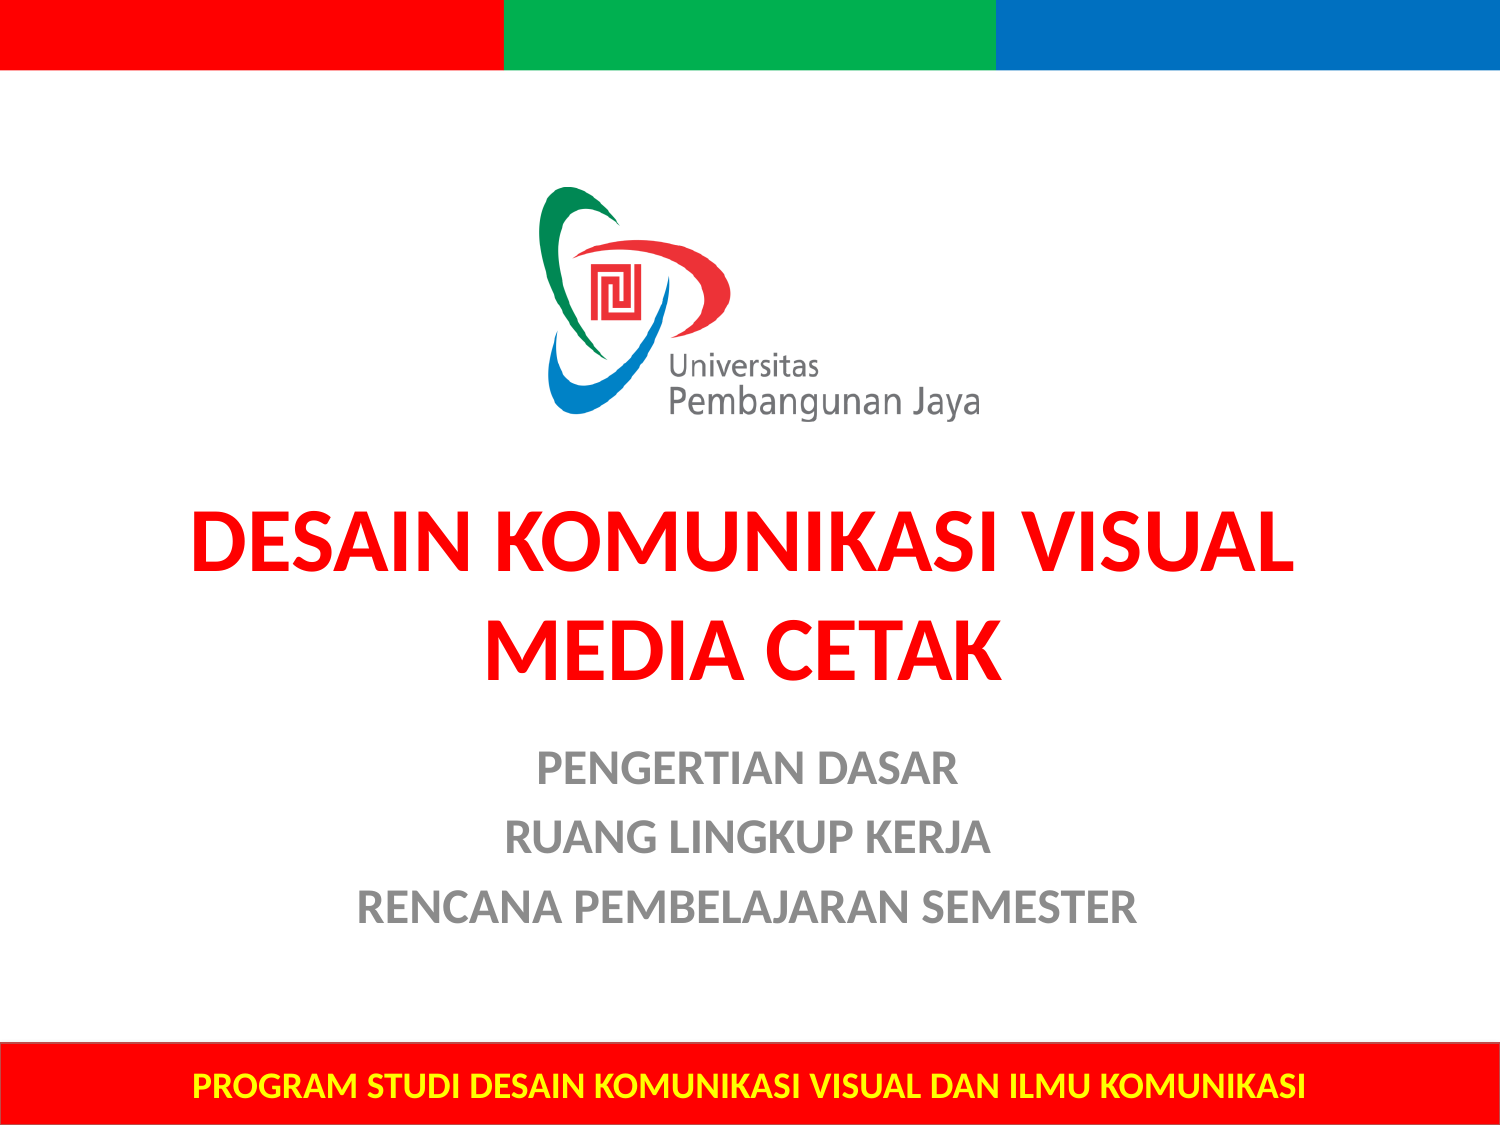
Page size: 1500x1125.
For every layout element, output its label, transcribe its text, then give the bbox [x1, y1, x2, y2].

text_box [0, 0, 502, 72]
text_box [502, 0, 998, 72]
picture [538, 187, 979, 423]
text_box [998, 0, 1500, 72]
title DESAIN KOMUNIKASI VISUAL MEDIA CETAK [105, 468, 1381, 710]
subtitle PENGERTIAN DASAR RUANG LINGKUP KERJA RENCANA PEMBELAJARAN SEMESTER [222, 726, 1273, 1014]
text_box PROGRAM STUDI DESAIN KOMUNIKASI VISUAL DAN ILMU KOMUNIKASI [0, 1042, 1500, 1125]
